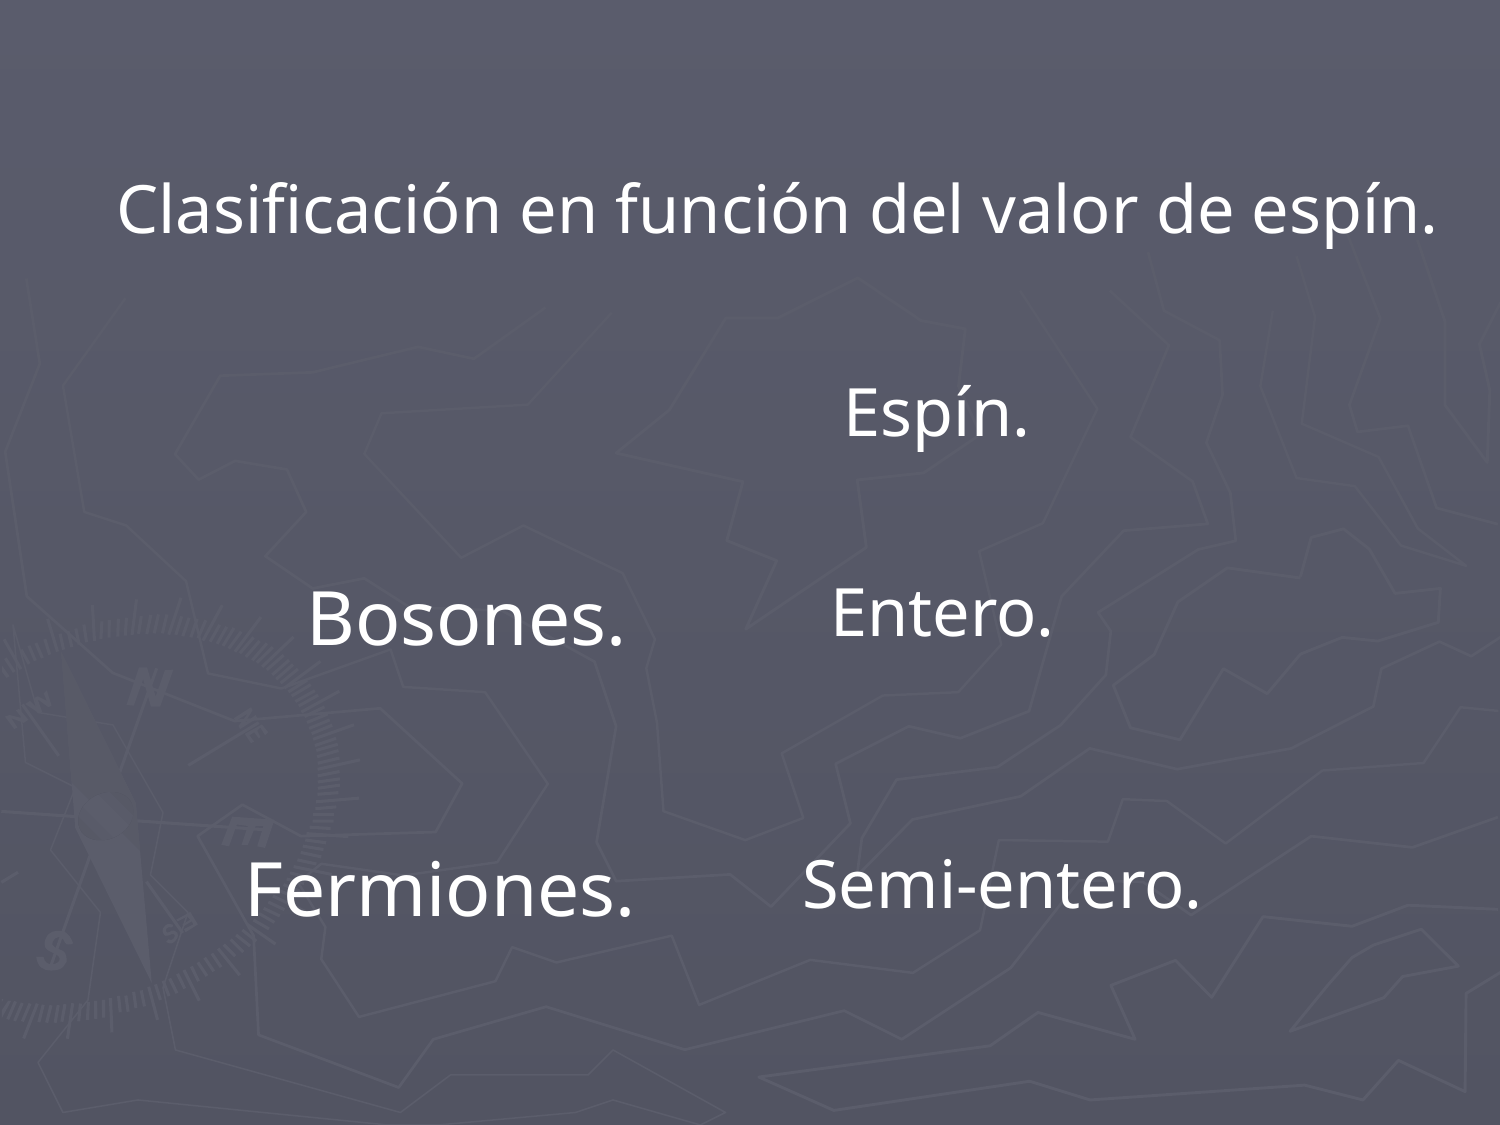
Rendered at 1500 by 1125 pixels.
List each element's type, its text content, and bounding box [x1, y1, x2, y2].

text_box Clasificación en función del valor de espín. [101, 159, 1456, 254]
text_box Entero. [815, 562, 1070, 658]
text_box Espín. [829, 361, 1046, 457]
text_box Semi-entero. [787, 834, 1219, 929]
text_box Fermiones. [229, 834, 651, 940]
text_box Bosones. [291, 562, 642, 668]
